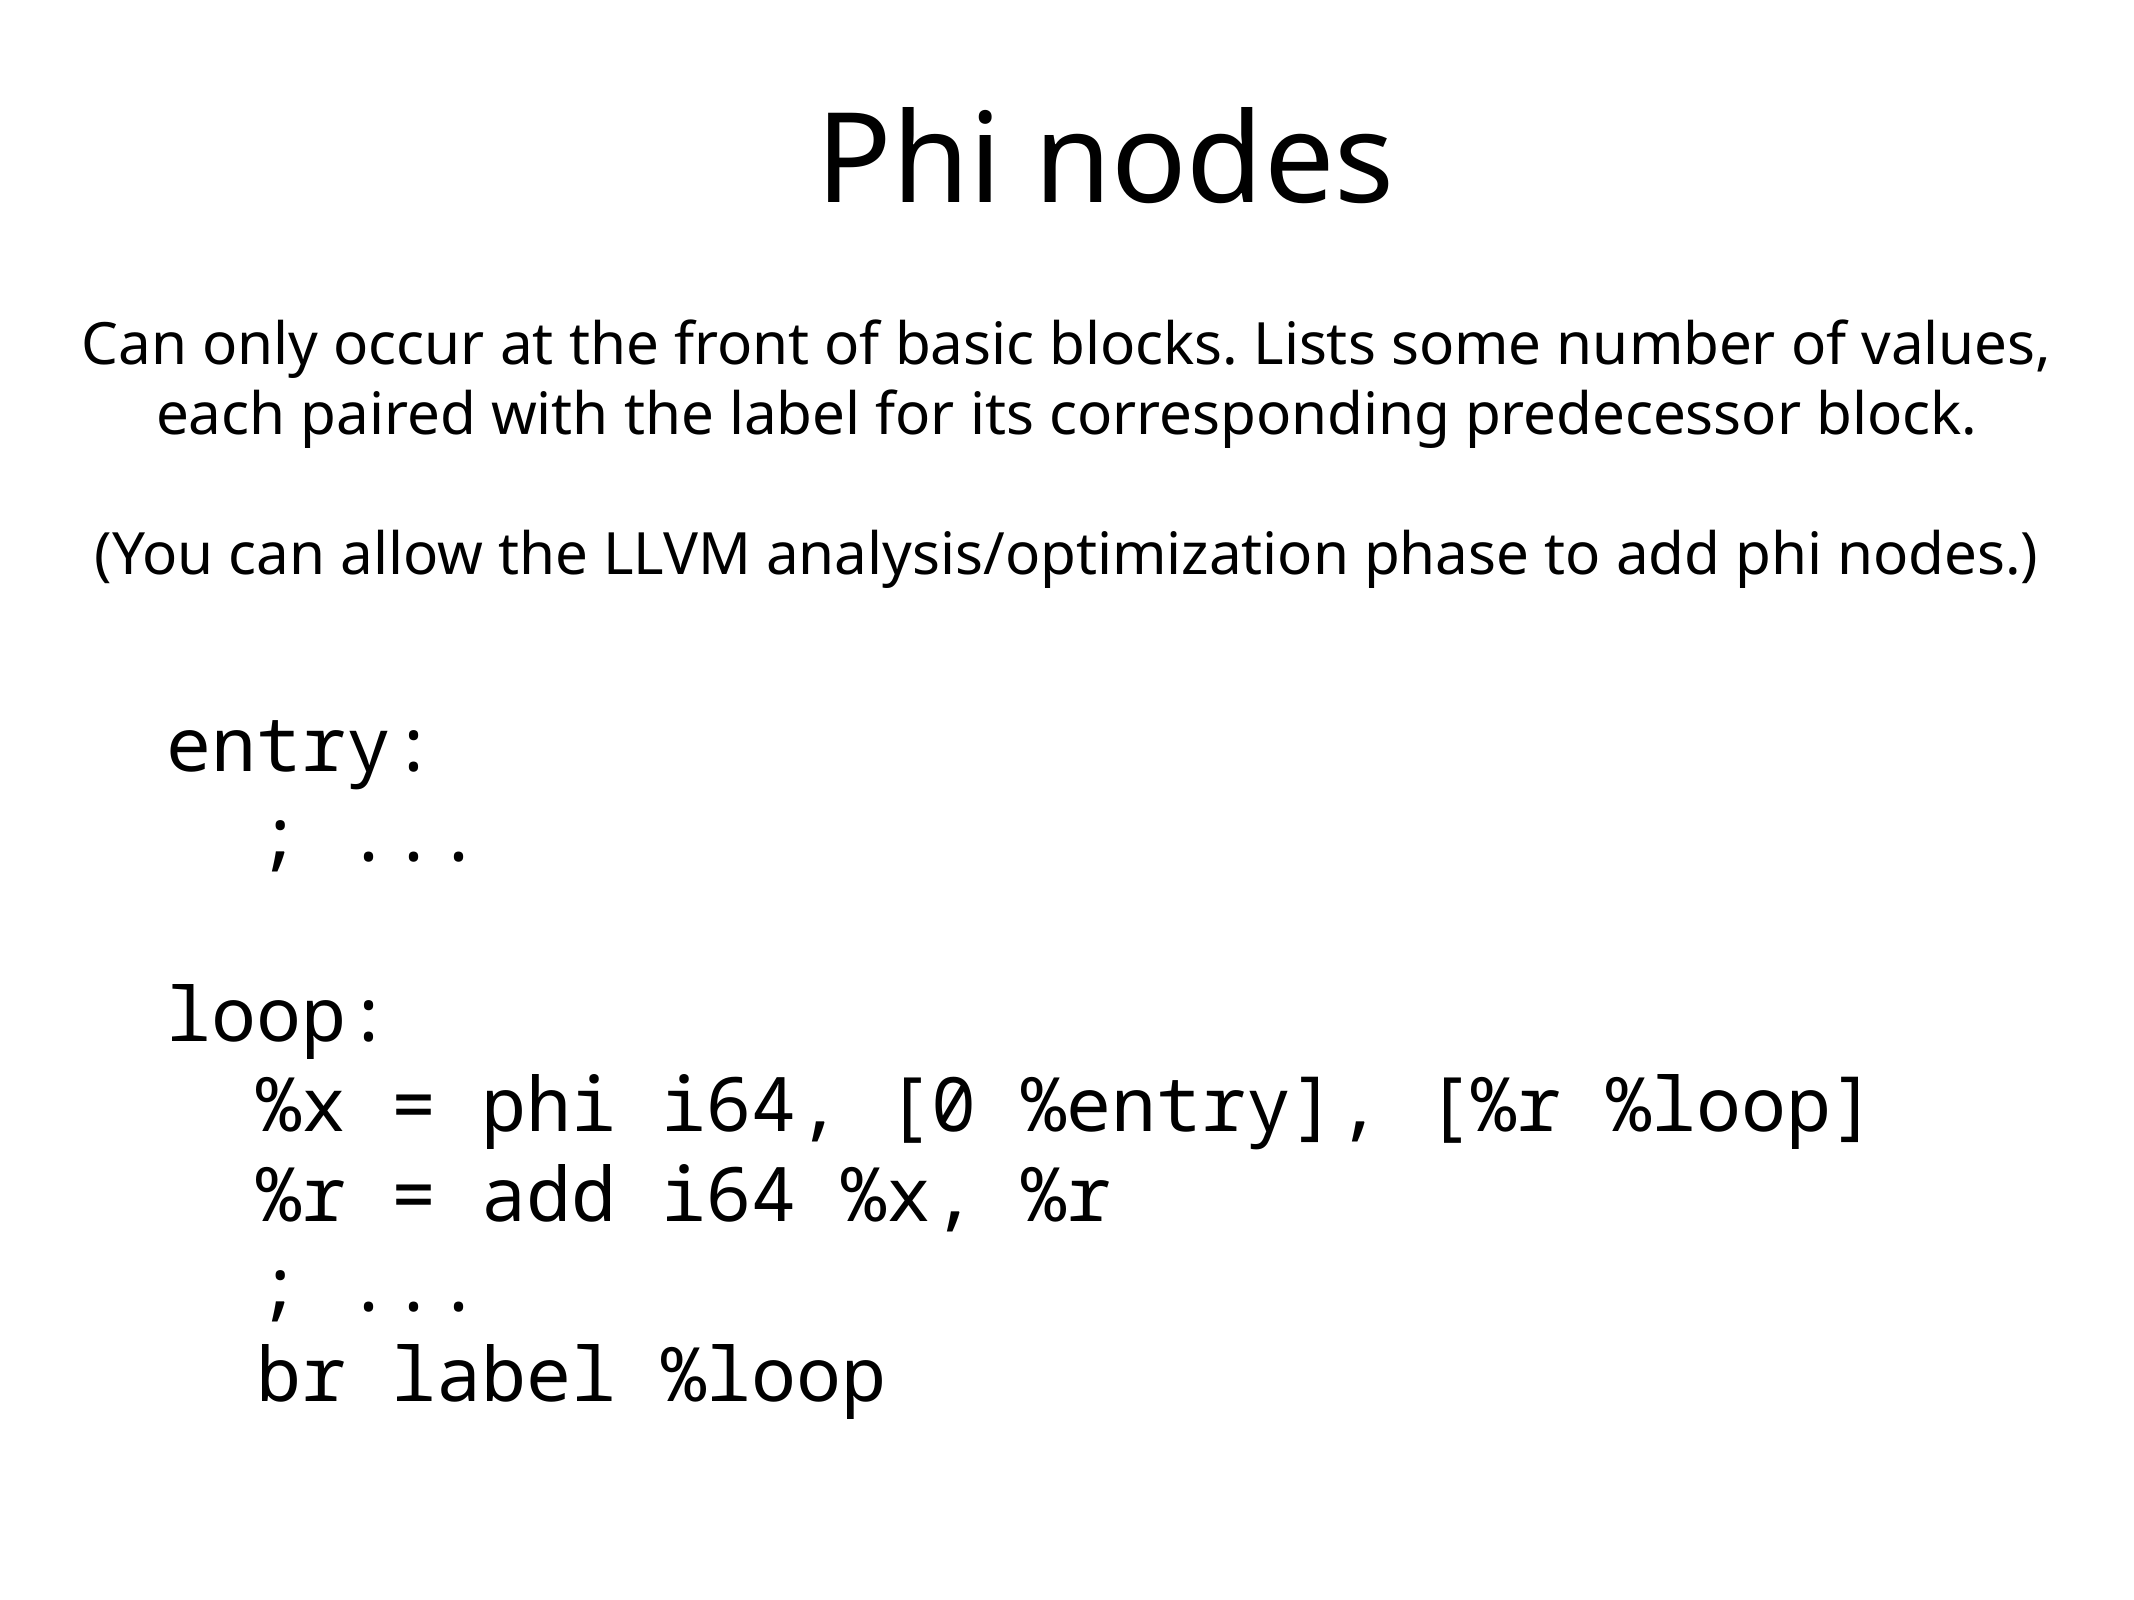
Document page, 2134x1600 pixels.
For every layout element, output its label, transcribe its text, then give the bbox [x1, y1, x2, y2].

title Phi nodes [194, 18, 2017, 287]
text_box entry: ; ... loop: %x = phi i64, [0 %entry], [%r %loop] %r = add i64 %x, %r ; ... br label %loop [158, 688, 1975, 1425]
text_box Can only occur at the front of basic blocks. Lists some number of values, each paired with the label for its corresponding predecessor block. (You can allow the LLVM analysis/optimization phase to add phi nodes.) [41, 298, 2093, 595]
